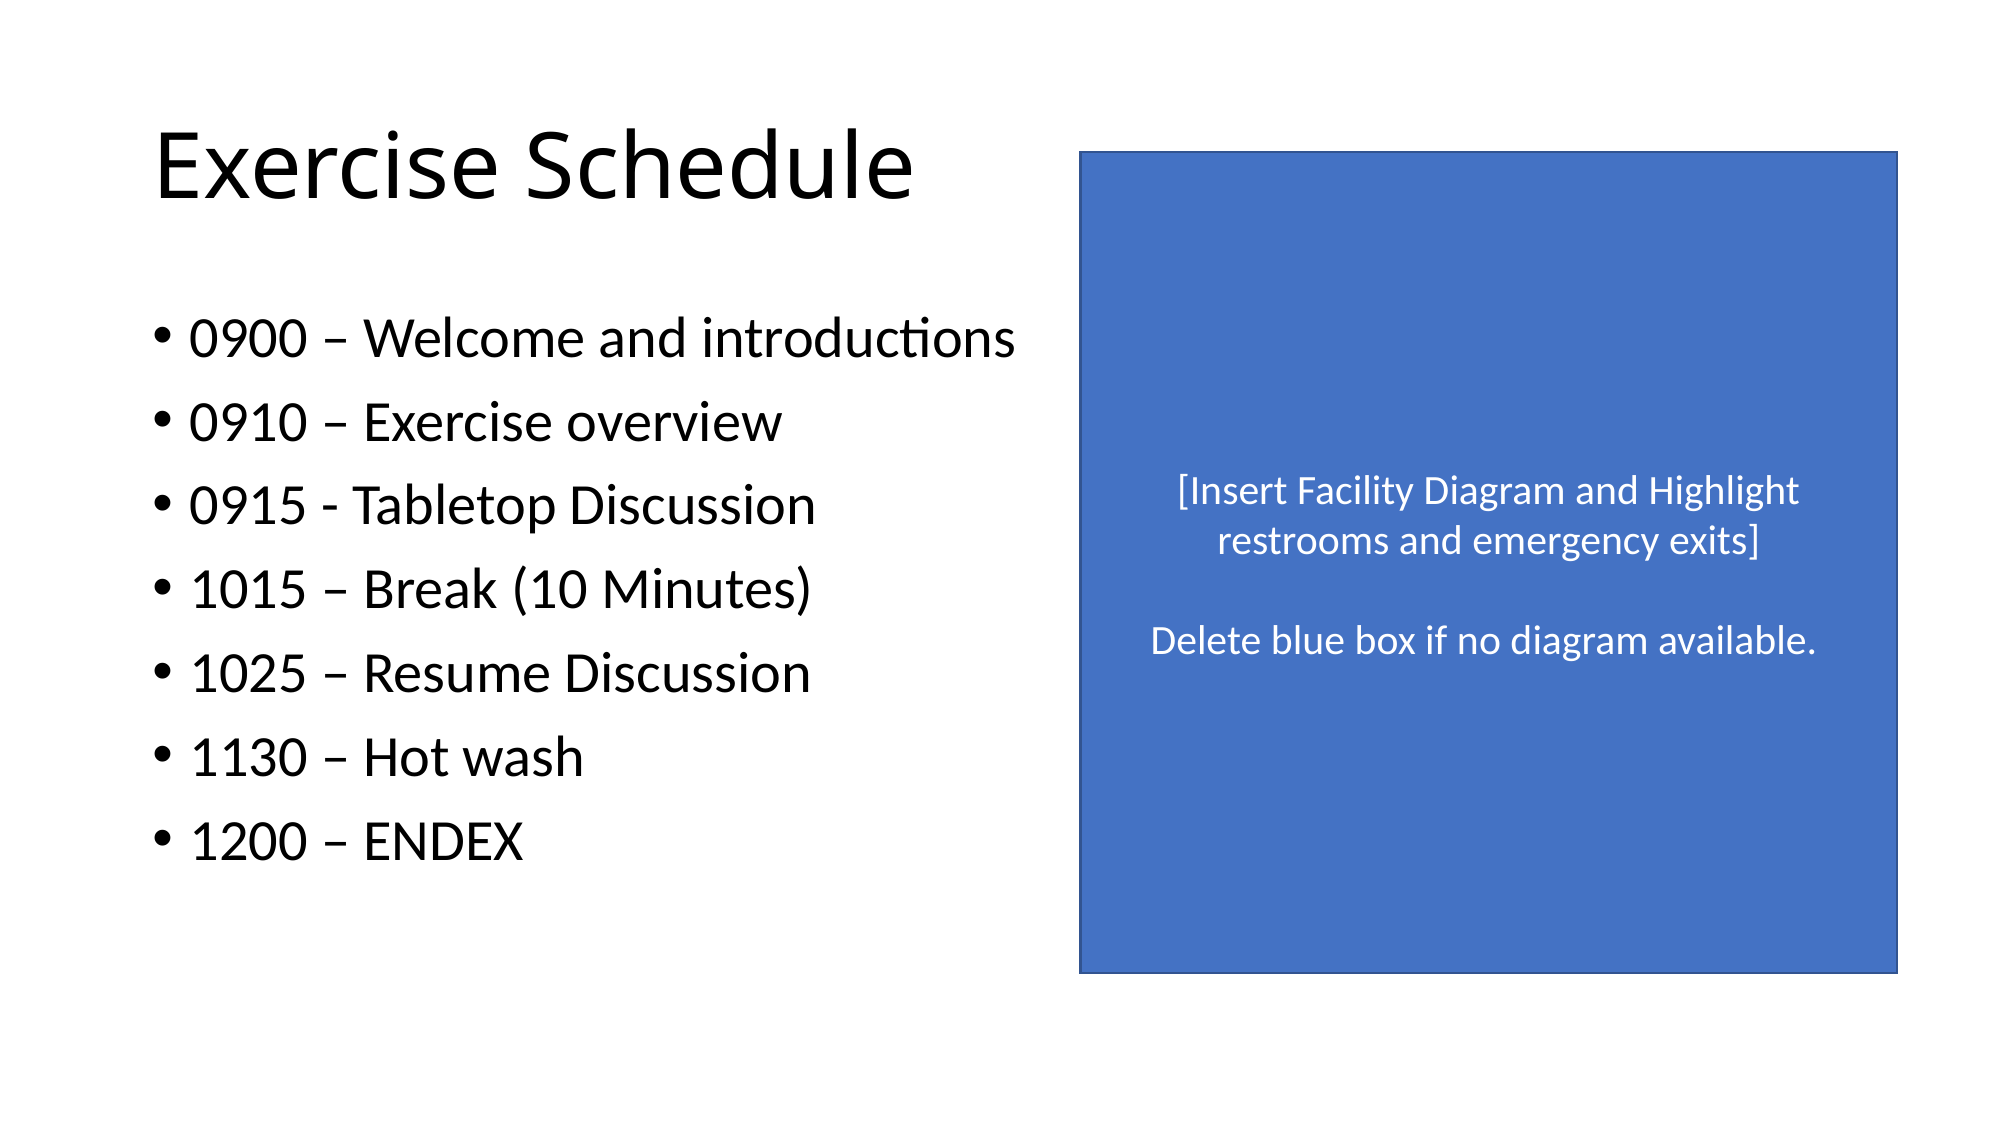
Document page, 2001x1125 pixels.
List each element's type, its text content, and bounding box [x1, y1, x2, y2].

list 0900 – Welcome and introductions 0910 – Exercise overview 0915 - Tabletop Discussion 1015 – Break (10 Minutes) 1025 – Resume Discussion 1130 – Hot wash 1200 – ENDEX [137, 299, 1863, 1014]
text_box [Insert Facility Diagram and Highlight restrooms and emergency exits] Delete blue box if no diagram available. [1079, 151, 1898, 974]
title Exercise Schedule [137, 59, 1863, 278]
